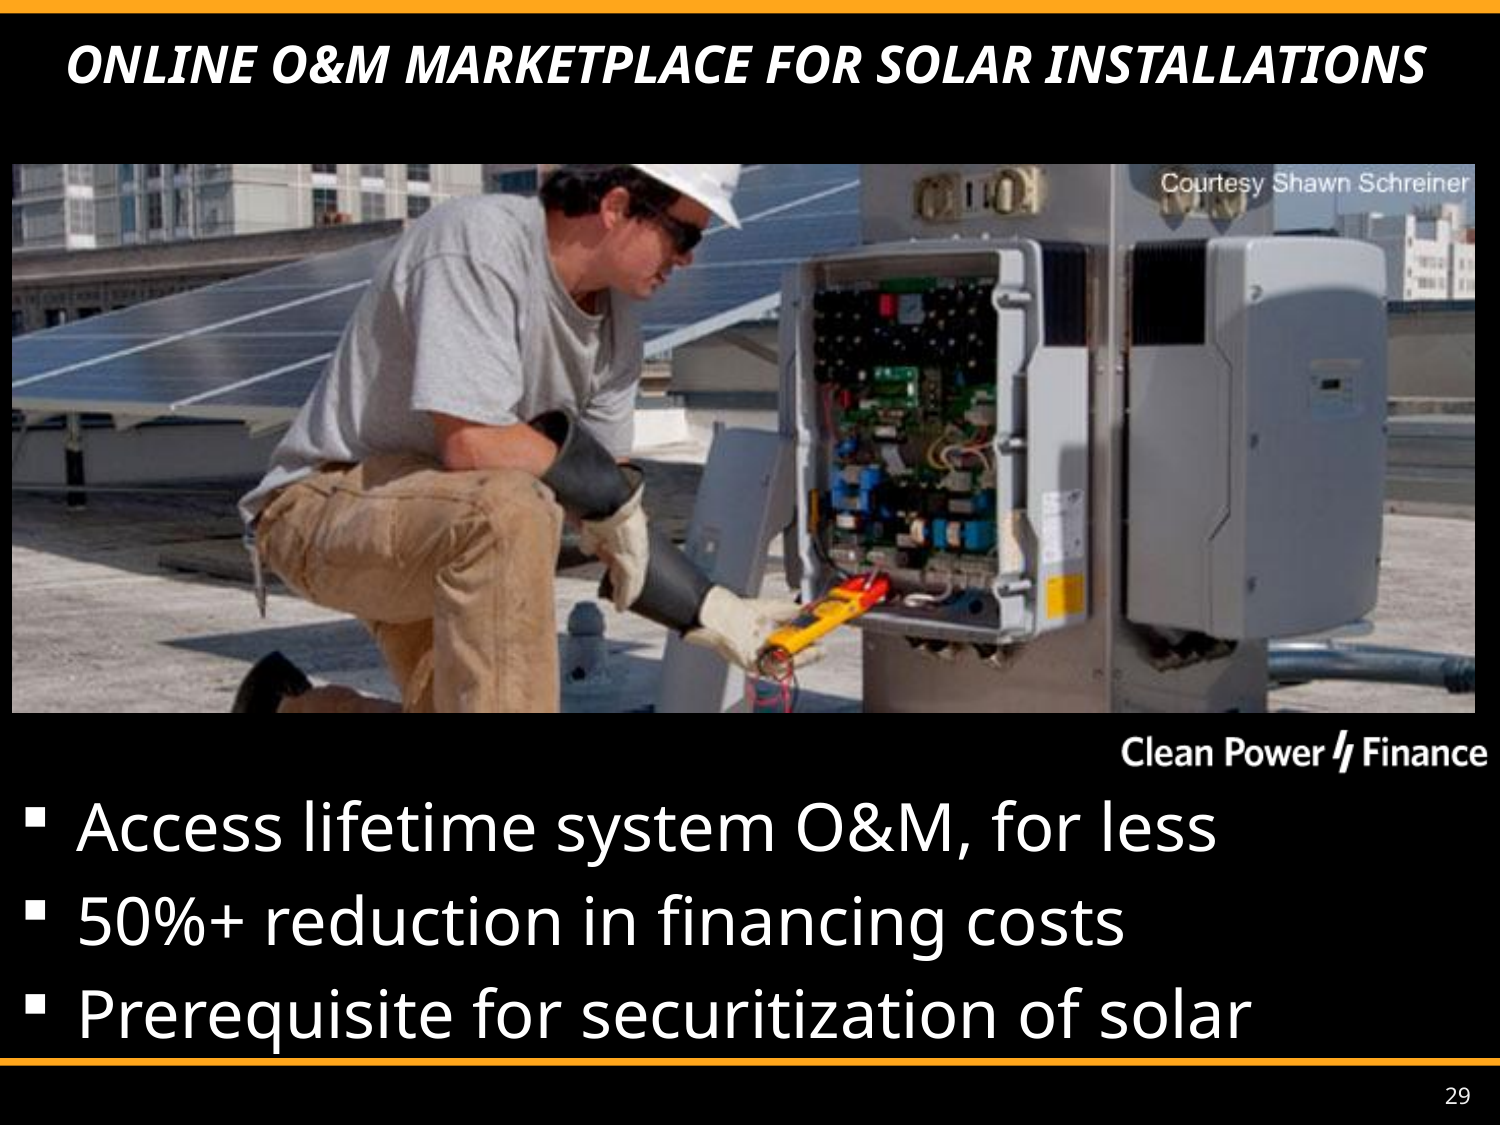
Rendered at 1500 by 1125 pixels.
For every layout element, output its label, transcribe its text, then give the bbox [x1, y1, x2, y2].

list Access lifetime system O&M, for less 50%+ reduction in financing costs Prerequisite for securitization of solar [5, 777, 1466, 1079]
title ONLINE O&M MARKETPLACE FOR SOLAR INSTALLATIONS [16, 24, 1477, 159]
picture [12, 161, 1476, 713]
picture [1090, 724, 1500, 778]
slide_number 29 [1416, 1067, 1500, 1125]
